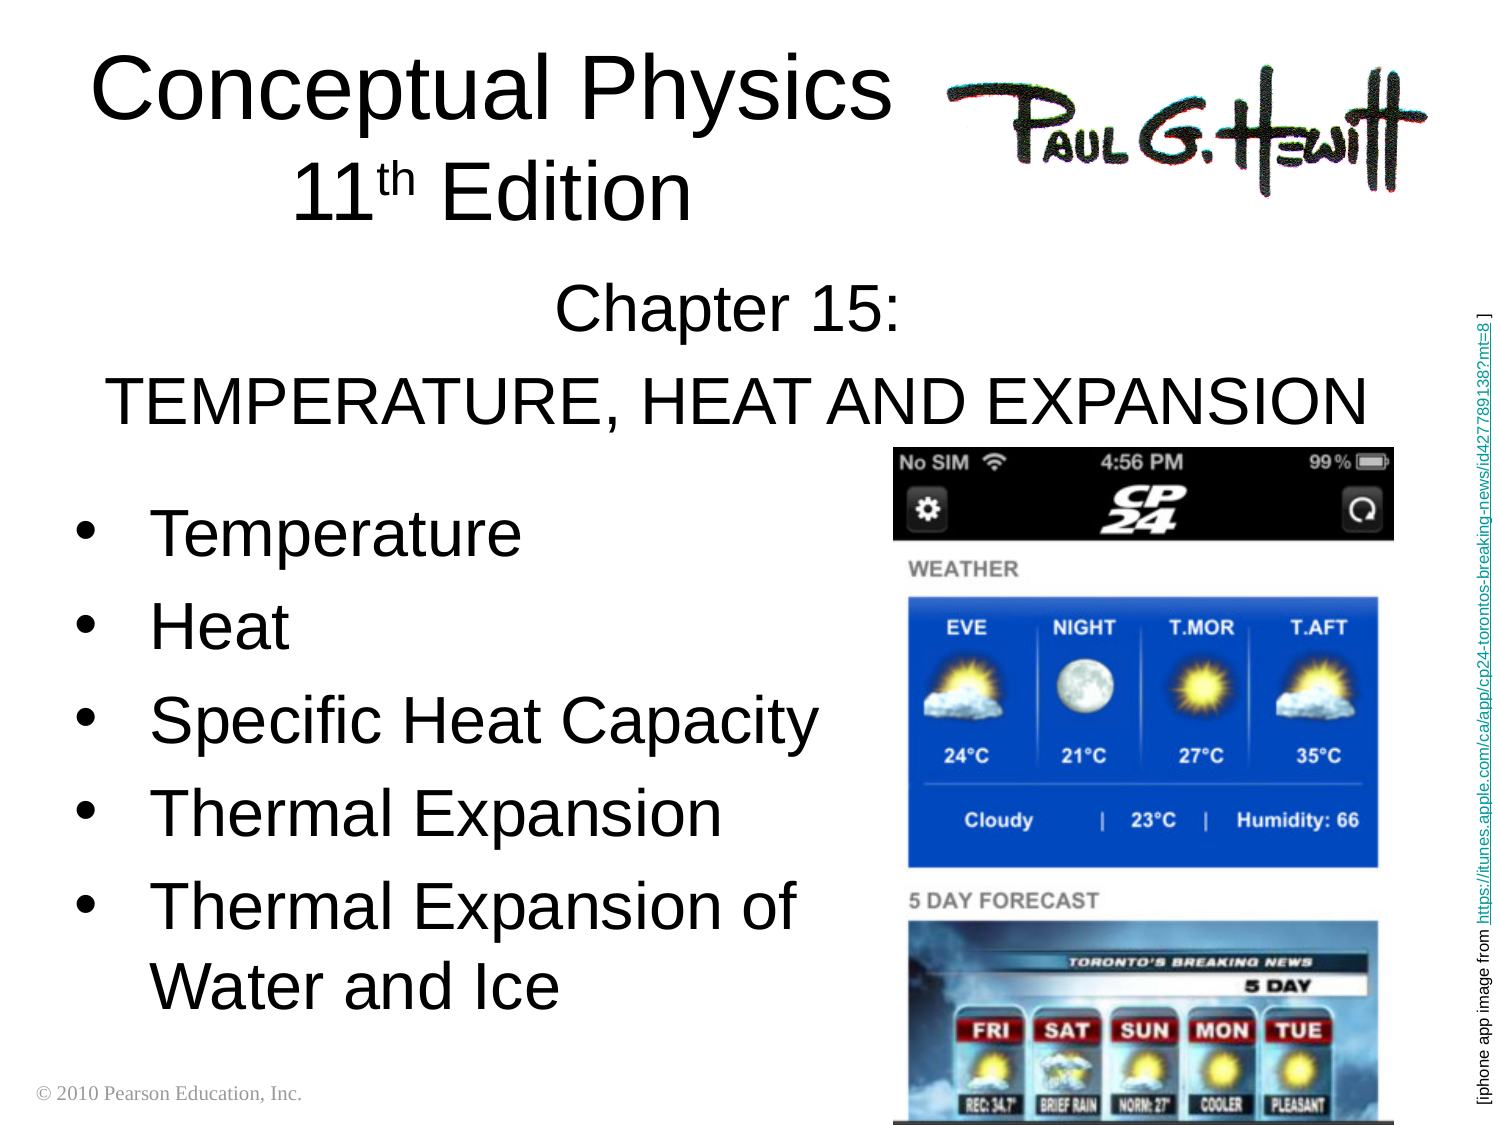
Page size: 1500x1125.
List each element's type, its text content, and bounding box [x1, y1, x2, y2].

text_box Temperature Heat Specific Heat Capacity Thermal Expansion Thermal Expansion of Water and Ice [59, 482, 875, 1050]
picture [938, 57, 1440, 208]
picture [893, 447, 1394, 1125]
text_box [iphone app image from https://itunes.apple.com/ca/app/cp24-torontos-breaking-news/id427789138?mt=8 ] [1464, 298, 1500, 1120]
text_box Conceptual Physics 11th Edition [35, 7, 940, 258]
text_box Chapter 15: TEMPERATURE, HEAT AND EXPANSION [59, 257, 1416, 448]
